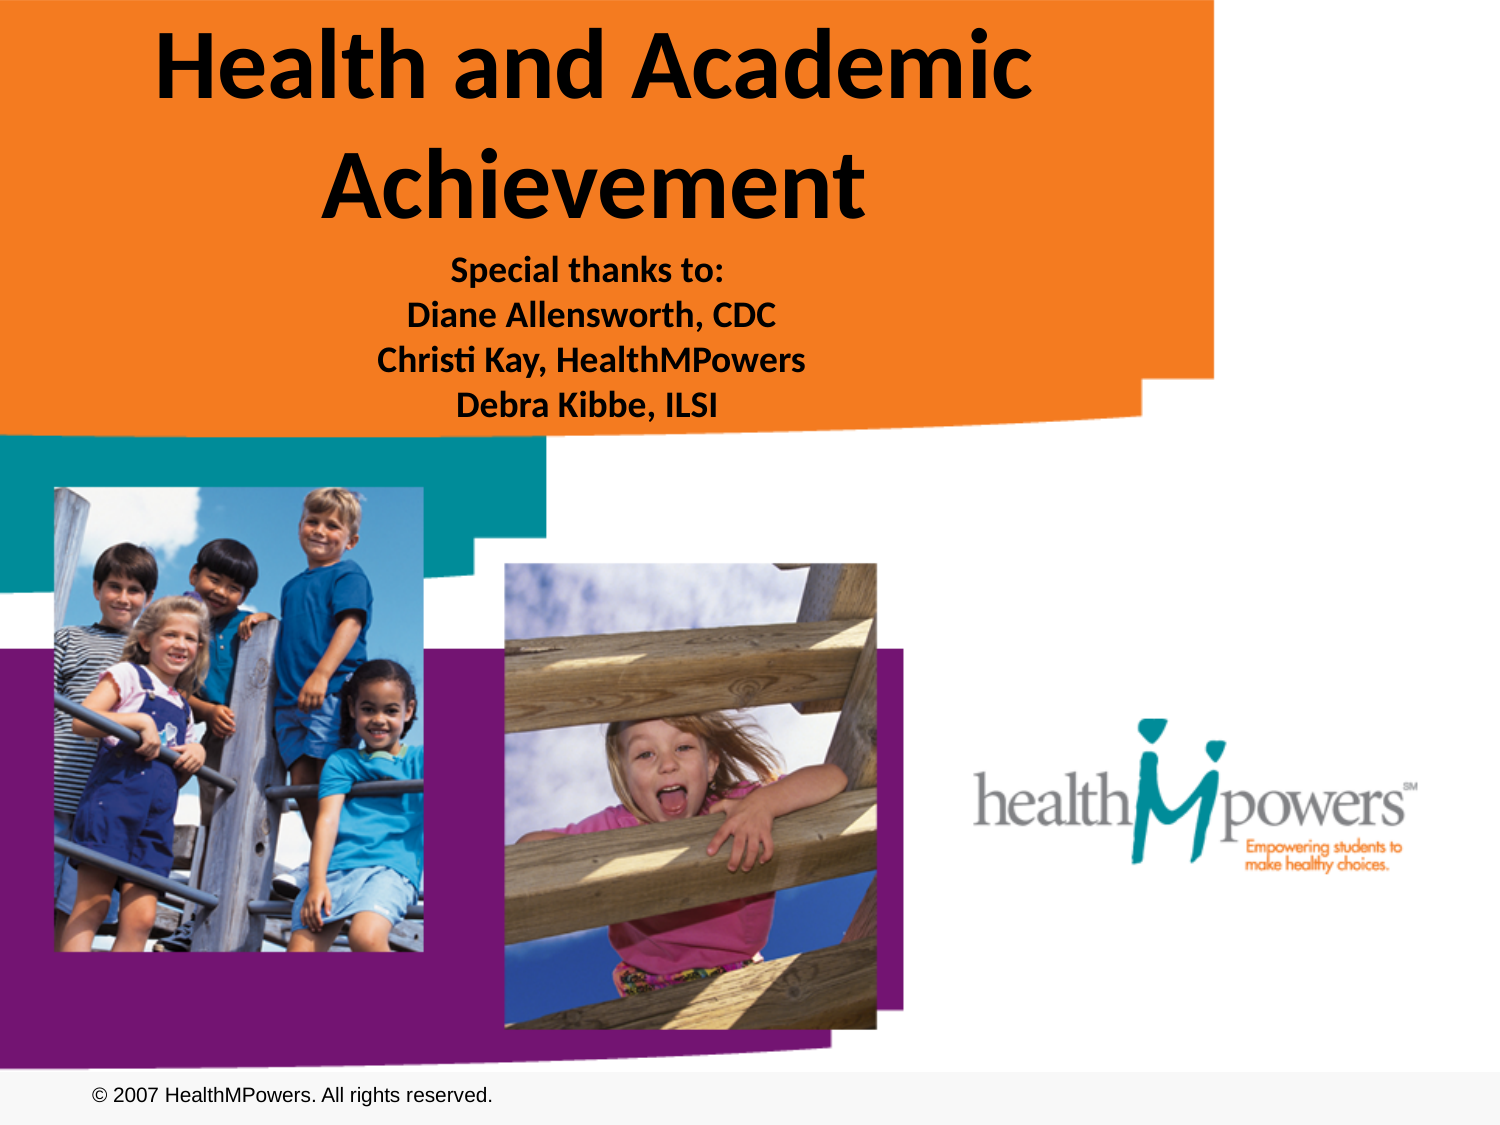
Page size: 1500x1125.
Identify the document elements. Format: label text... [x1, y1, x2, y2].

picture [0, 0, 1500, 1072]
text_box Special thanks to: Diane Allensworth, CDC Christi Kay, HealthMPowers Debra Kibbe, ILSI [75, 237, 1100, 478]
title Health and Academic Achievement [0, 62, 1189, 176]
